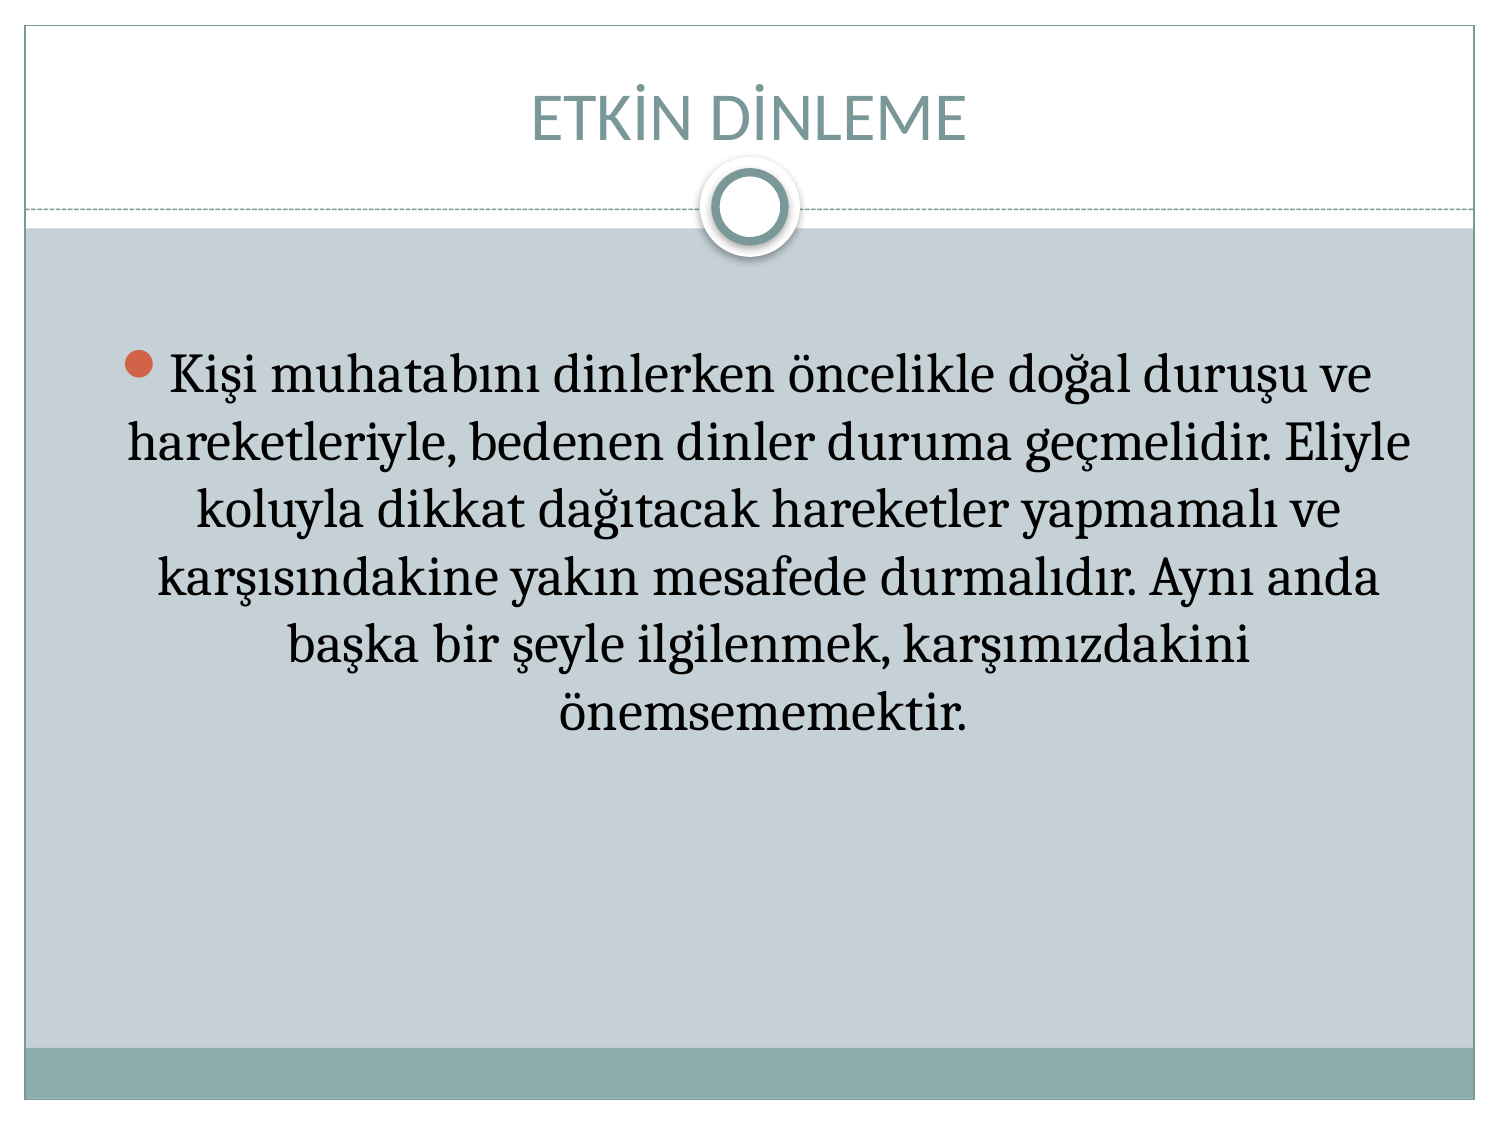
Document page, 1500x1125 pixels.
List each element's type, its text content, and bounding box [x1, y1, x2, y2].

list Kişi muhatabını dinlerken öncelikle doğal duruşu ve hareketleriyle, bedenen dinler duruma geçmelidir. Eliyle koluyla dikkat dağıtacak hareketler yapmamalı ve karşısındakine yakın mesafede durmalıdır. Aynı anda başka bir şeyle ilgilenmek, karşımızdakini önemsememektir. [49, 250, 1445, 1001]
title ETKİN DİNLEME [49, 37, 1450, 162]
